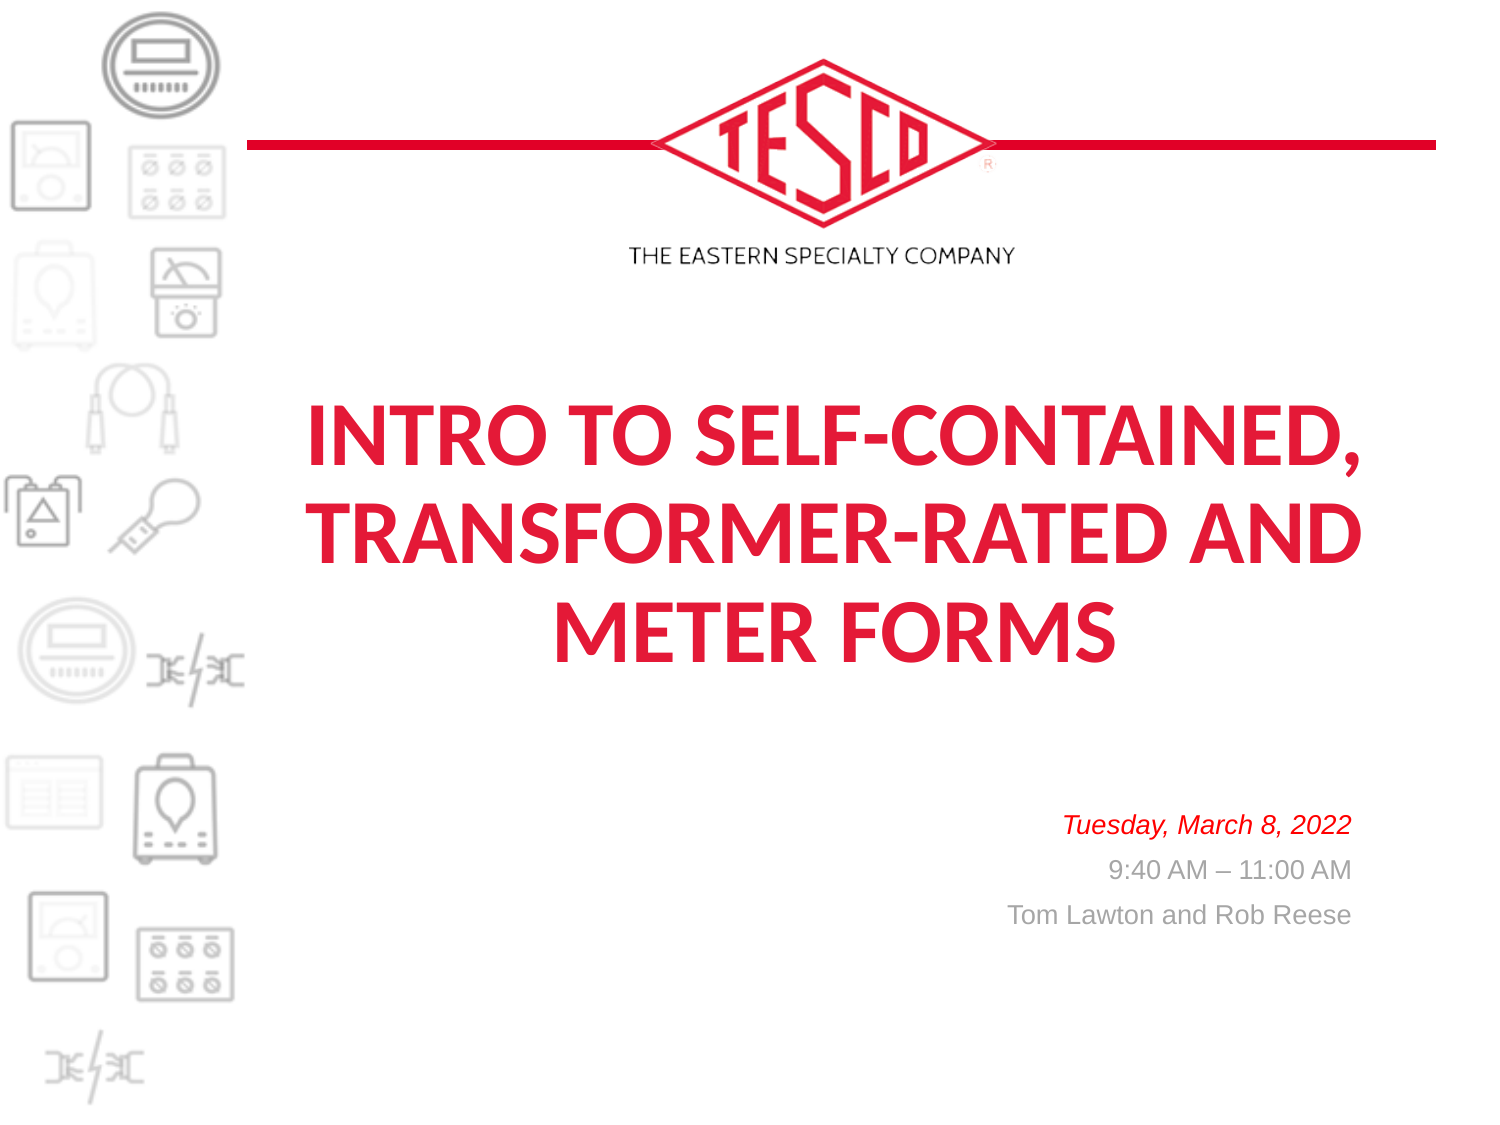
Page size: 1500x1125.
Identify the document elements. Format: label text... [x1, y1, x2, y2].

list 9:40 AM – 11:00 AM [835, 848, 1368, 893]
picture [0, 10, 247, 1115]
picture [629, 44, 1021, 283]
title Intro to Self-Contained, Transformer-Rated and Meter Forms [272, 434, 1398, 691]
list Tuesday, March 8, 2022 [835, 804, 1368, 848]
list Tom Lawton and Rob Reese [835, 893, 1368, 938]
